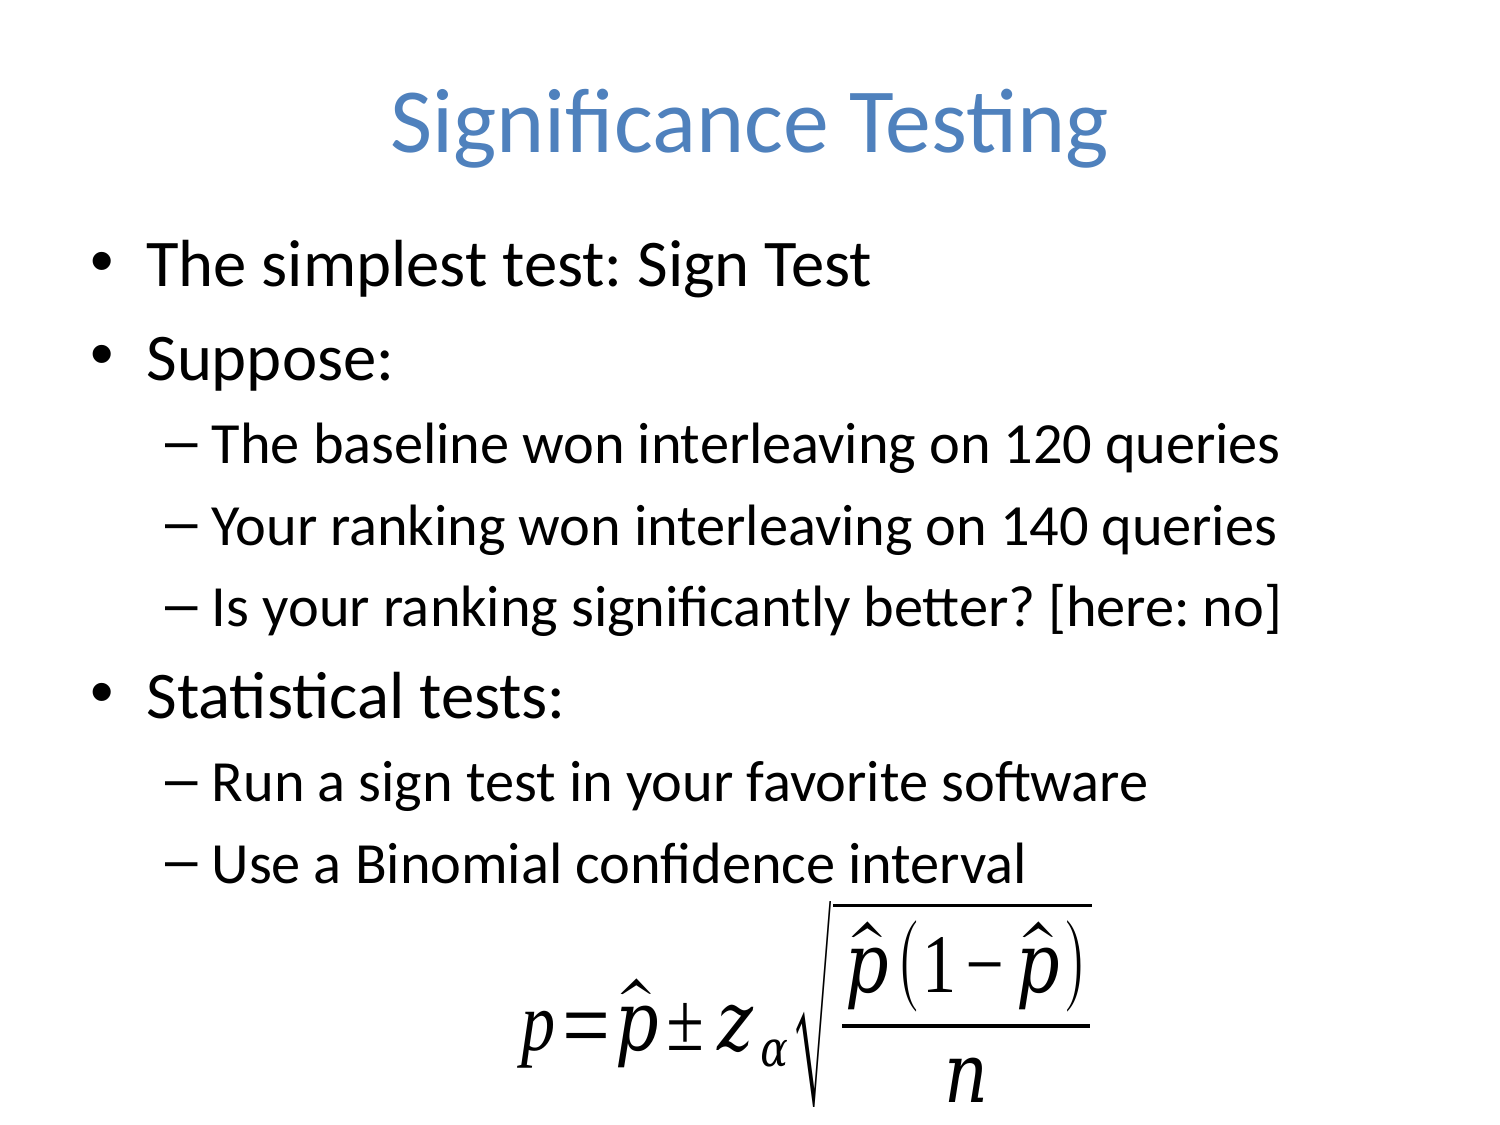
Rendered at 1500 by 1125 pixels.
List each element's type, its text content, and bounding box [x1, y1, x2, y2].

title Significance Testing [75, 45, 1425, 188]
list The simplest test: Sign Test Suppose: The baseline won interleaving on 120 queries Your ranking won interleaving on 140 queries Is your ranking significantly better? [here: no] Statistical tests: Run a sign test in your favorite software Use a Binomial confidence interval [75, 212, 1425, 1005]
